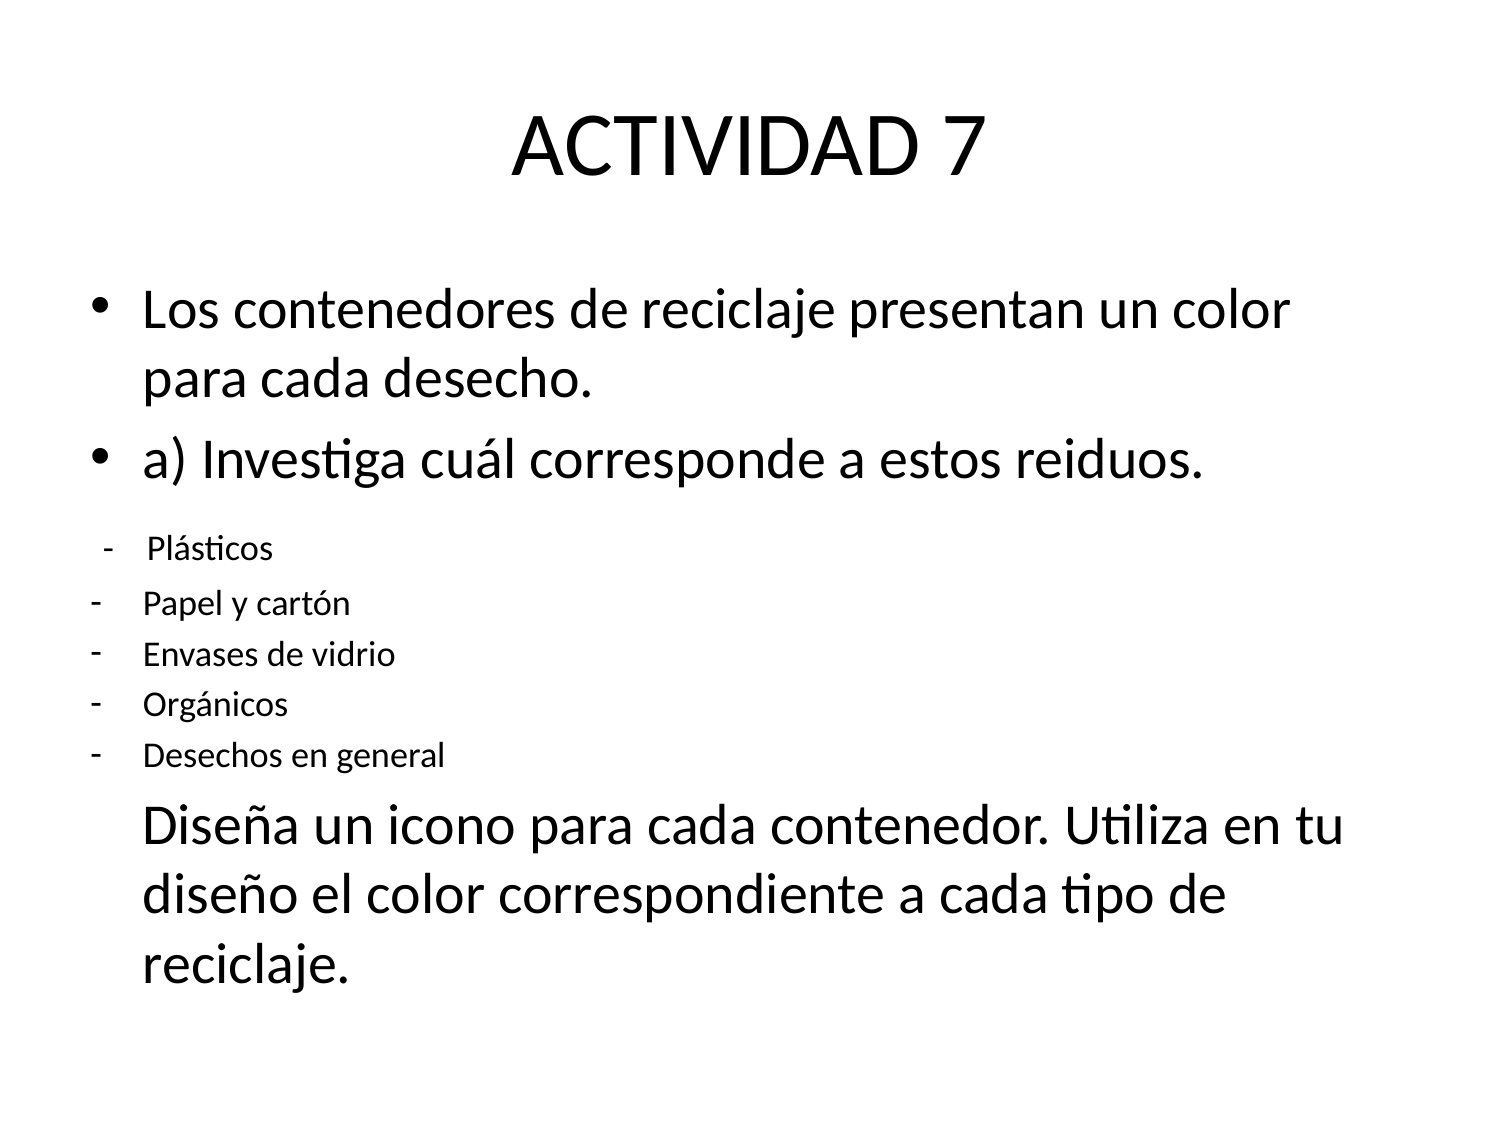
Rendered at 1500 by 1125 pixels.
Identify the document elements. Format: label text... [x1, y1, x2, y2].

title ACTIVIDAD 7 [75, 45, 1425, 233]
list Los contenedores de reciclaje presentan un color para cada desecho. a) Investiga cuál corresponde a estos reiduos. - Plásticos Papel y cartón Envases de vidrio Orgánicos Desechos en general Diseña un icono para cada contenedor. Utiliza en tu diseño el color correspondiente a cada tipo de reciclaje. [75, 262, 1425, 1005]
